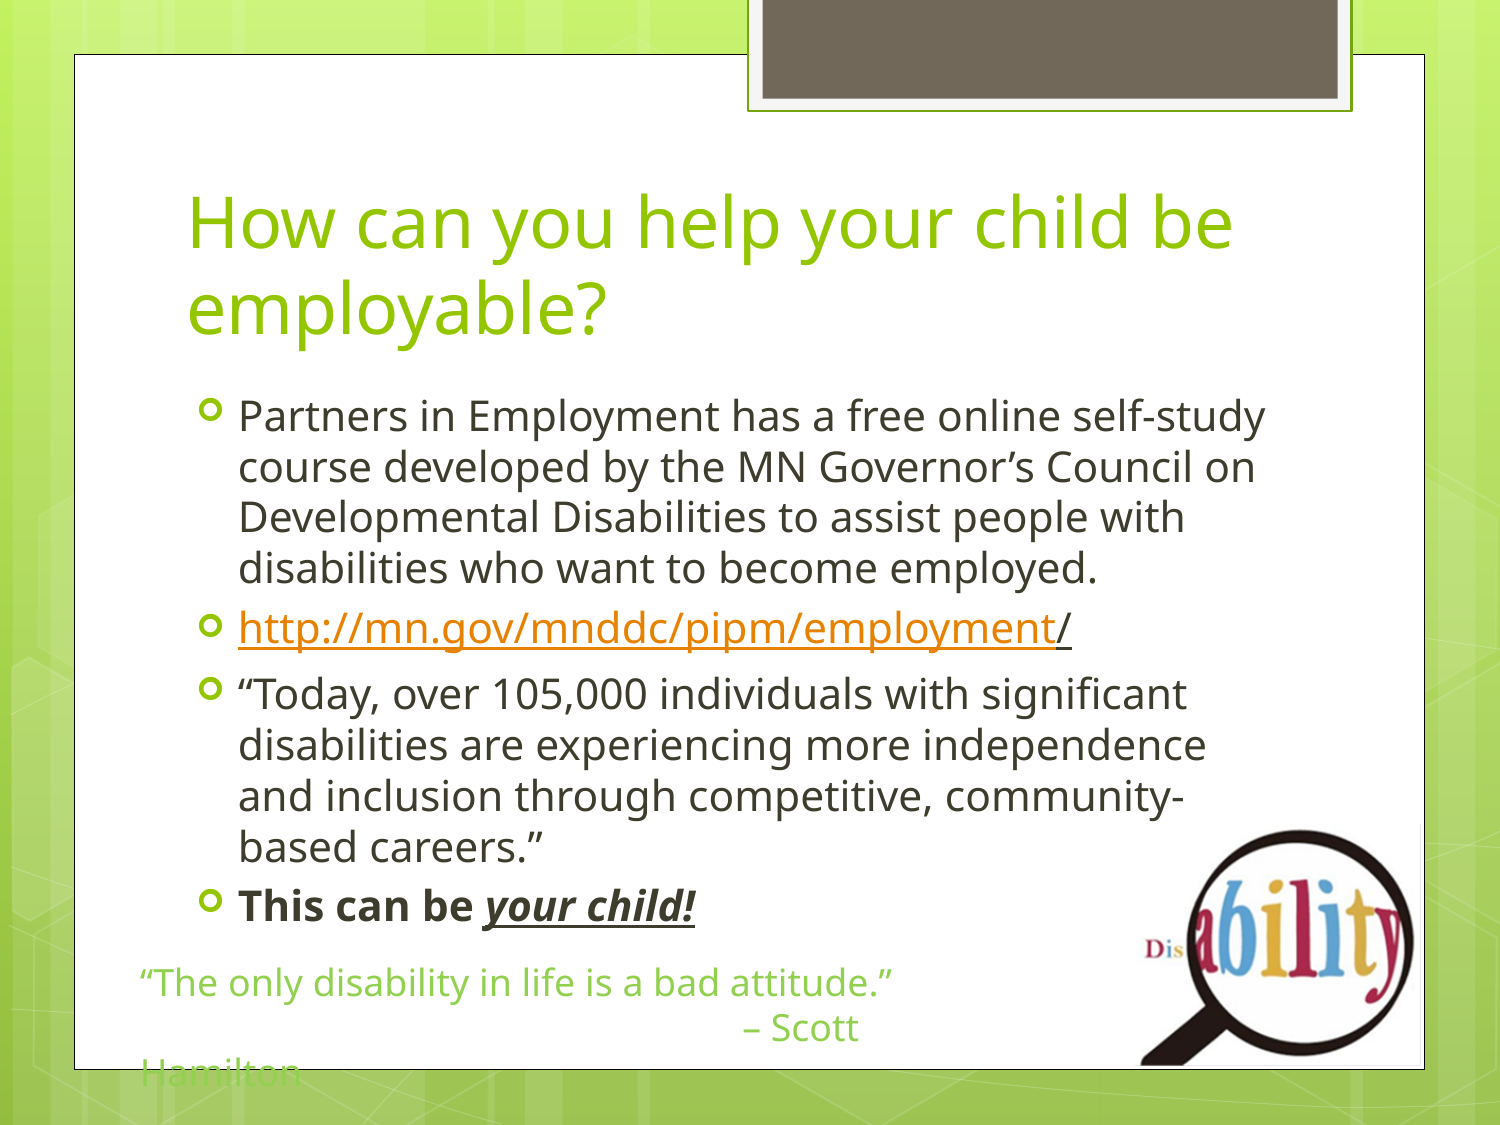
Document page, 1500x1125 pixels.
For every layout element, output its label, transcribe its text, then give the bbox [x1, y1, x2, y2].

list Partners in Employment has a free online self-study course developed by the MN Governor’s Council on Developmental Disabilities to assist people with disabilities who want to become employed. http://mn.gov/mnddc/pipm/employment/ “Today, over 105,000 individuals with significant disabilities are experiencing more independence and inclusion through competitive, community-based careers.” This can be your child! [171, 381, 1283, 957]
picture [1134, 824, 1422, 1067]
text_box “The only disability in life is a bad attitude.” – Scott Hamilton [124, 951, 938, 1102]
title How can you help your child be employable? [171, 168, 1324, 357]
